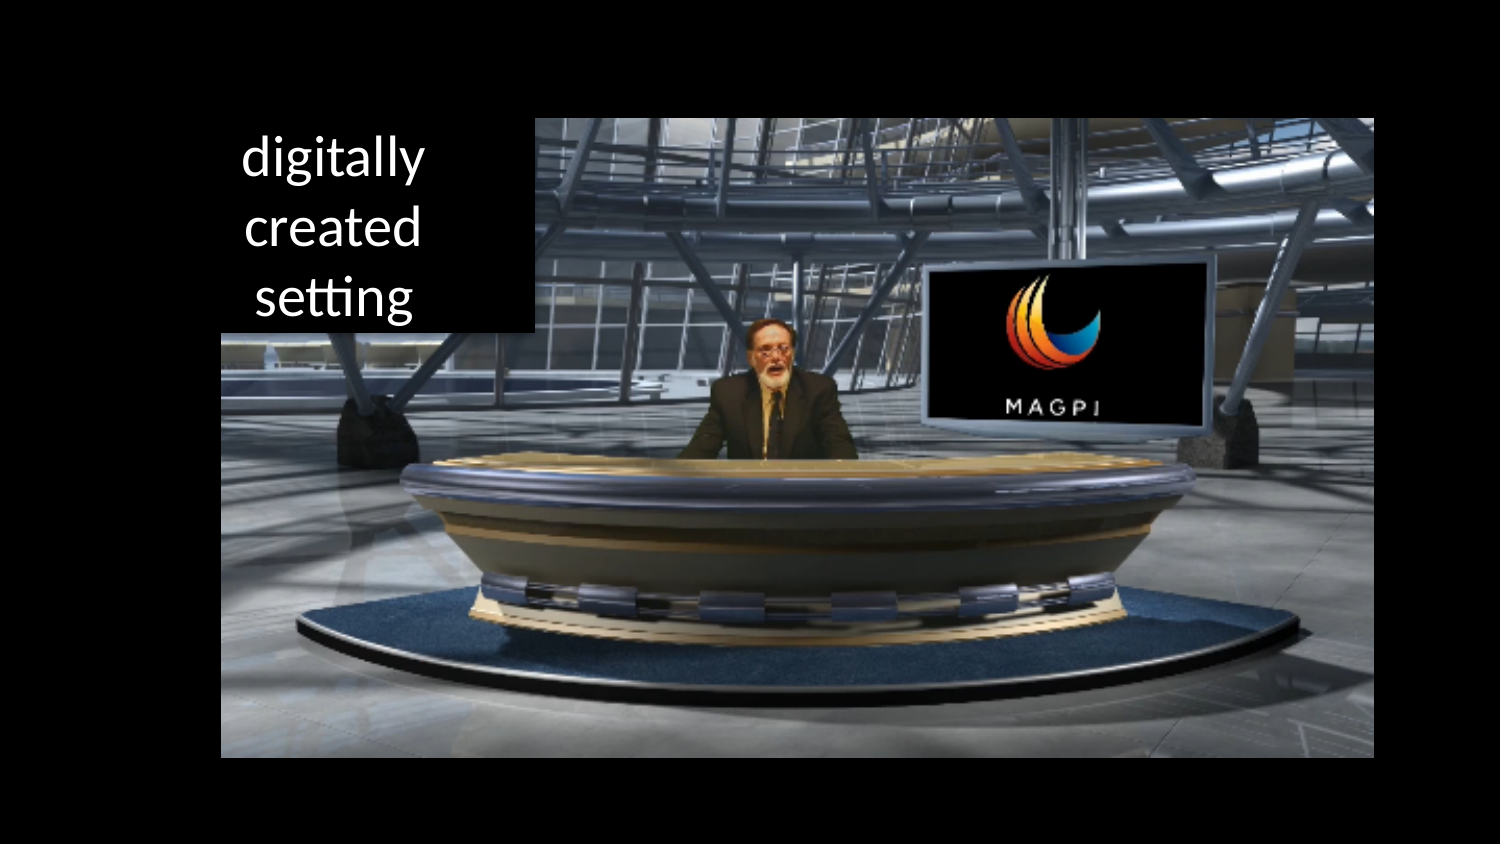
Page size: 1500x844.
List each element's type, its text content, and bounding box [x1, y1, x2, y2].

text_box digitally created setting [133, 114, 535, 333]
picture [221, 117, 1374, 758]
